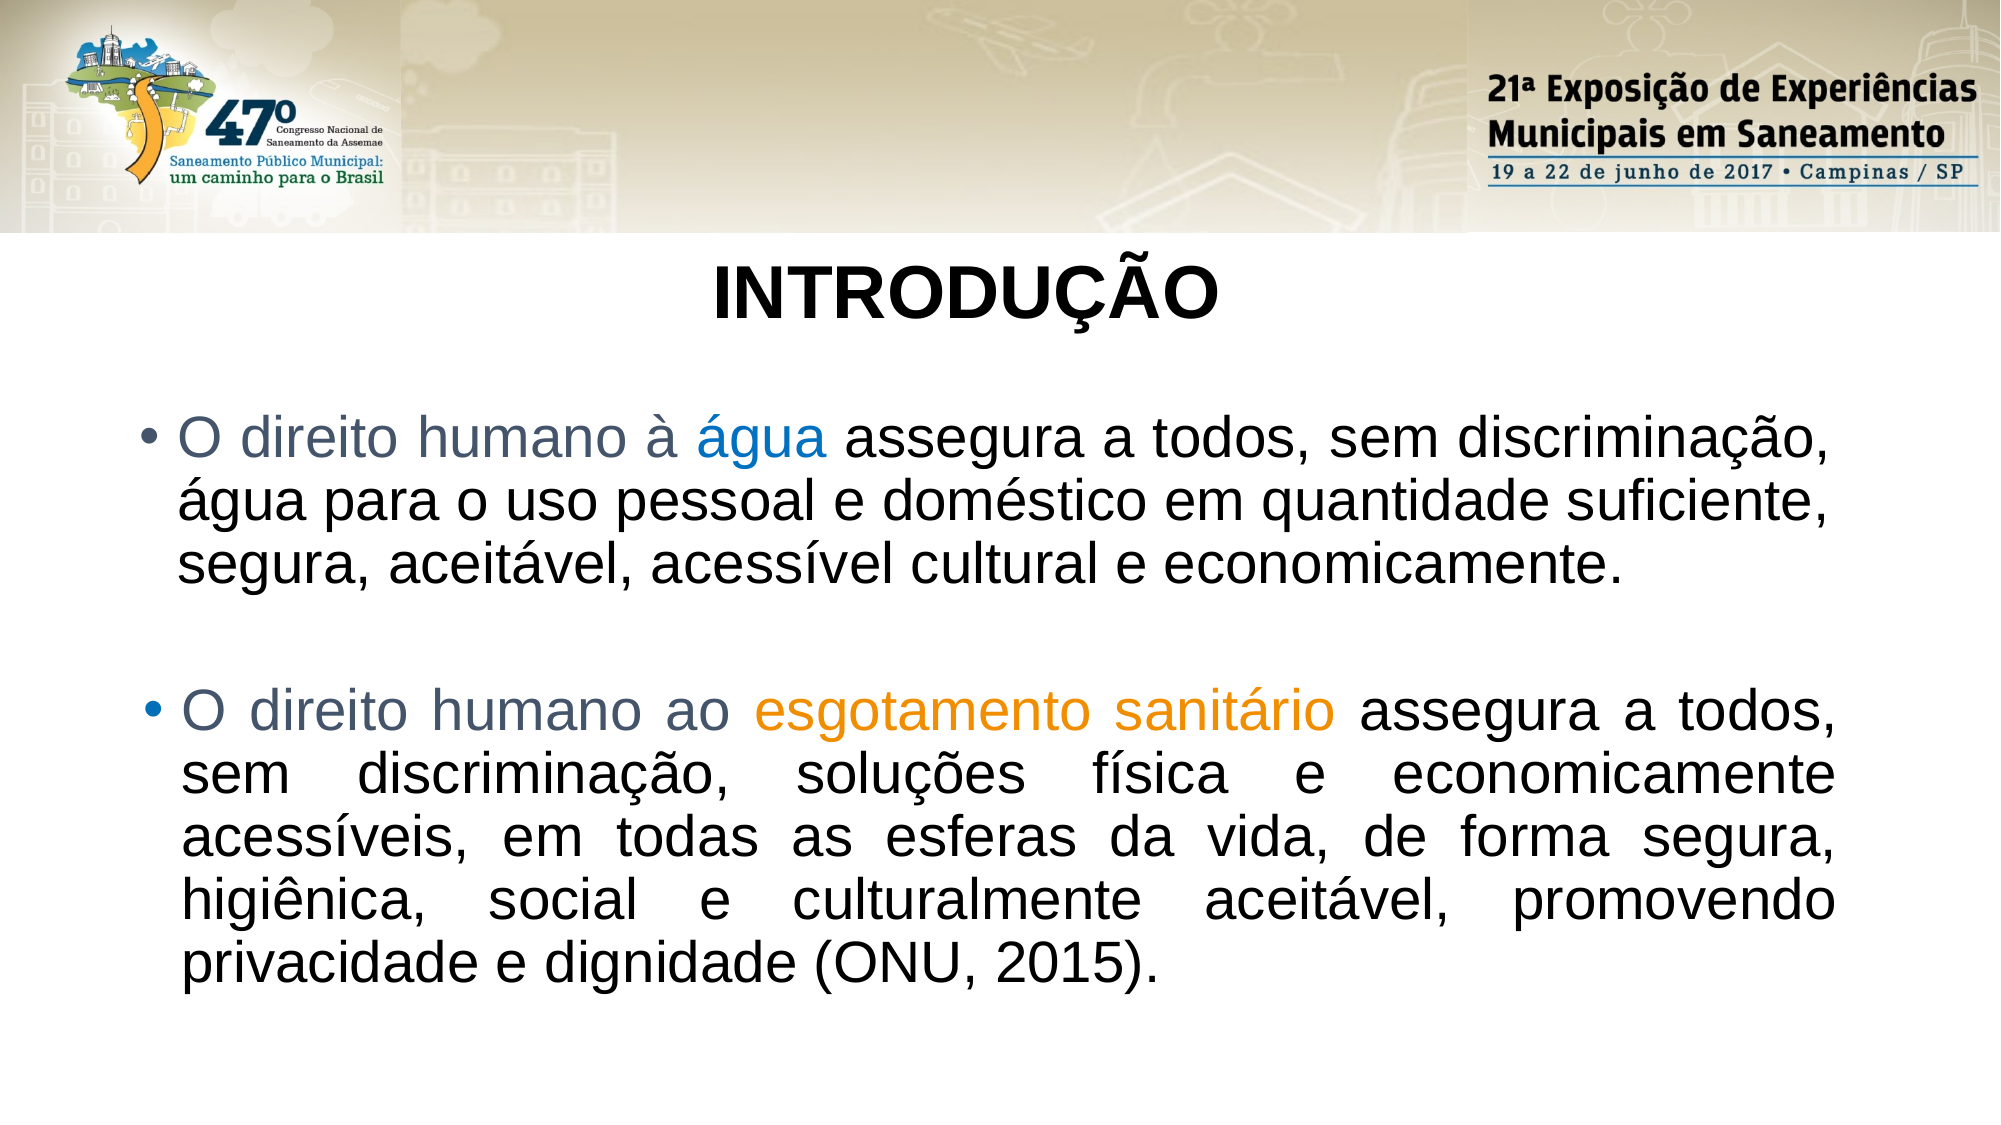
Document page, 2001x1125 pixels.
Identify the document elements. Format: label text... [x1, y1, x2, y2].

title INTRODUÇÃO [216, 250, 1717, 396]
text_box O direito humano ao esgotamento sanitário assegura a todos, sem discriminação, soluções física e economicamente acessíveis, em todas as esferas da vida, de forma segura, higiênica, social e culturalmente aceitável, promovendo privacidade e dignidade (ONU, 2015). [128, 672, 1854, 1030]
text_box [109, 396, 1919, 1033]
picture [0, 0, 2000, 233]
text_box O direito humano à água assegura a todos, sem discriminação, água para o uso pessoal e doméstico em quantidade suficiente, segura, aceitável, acessível cultural e economicamente. [125, 399, 1847, 699]
